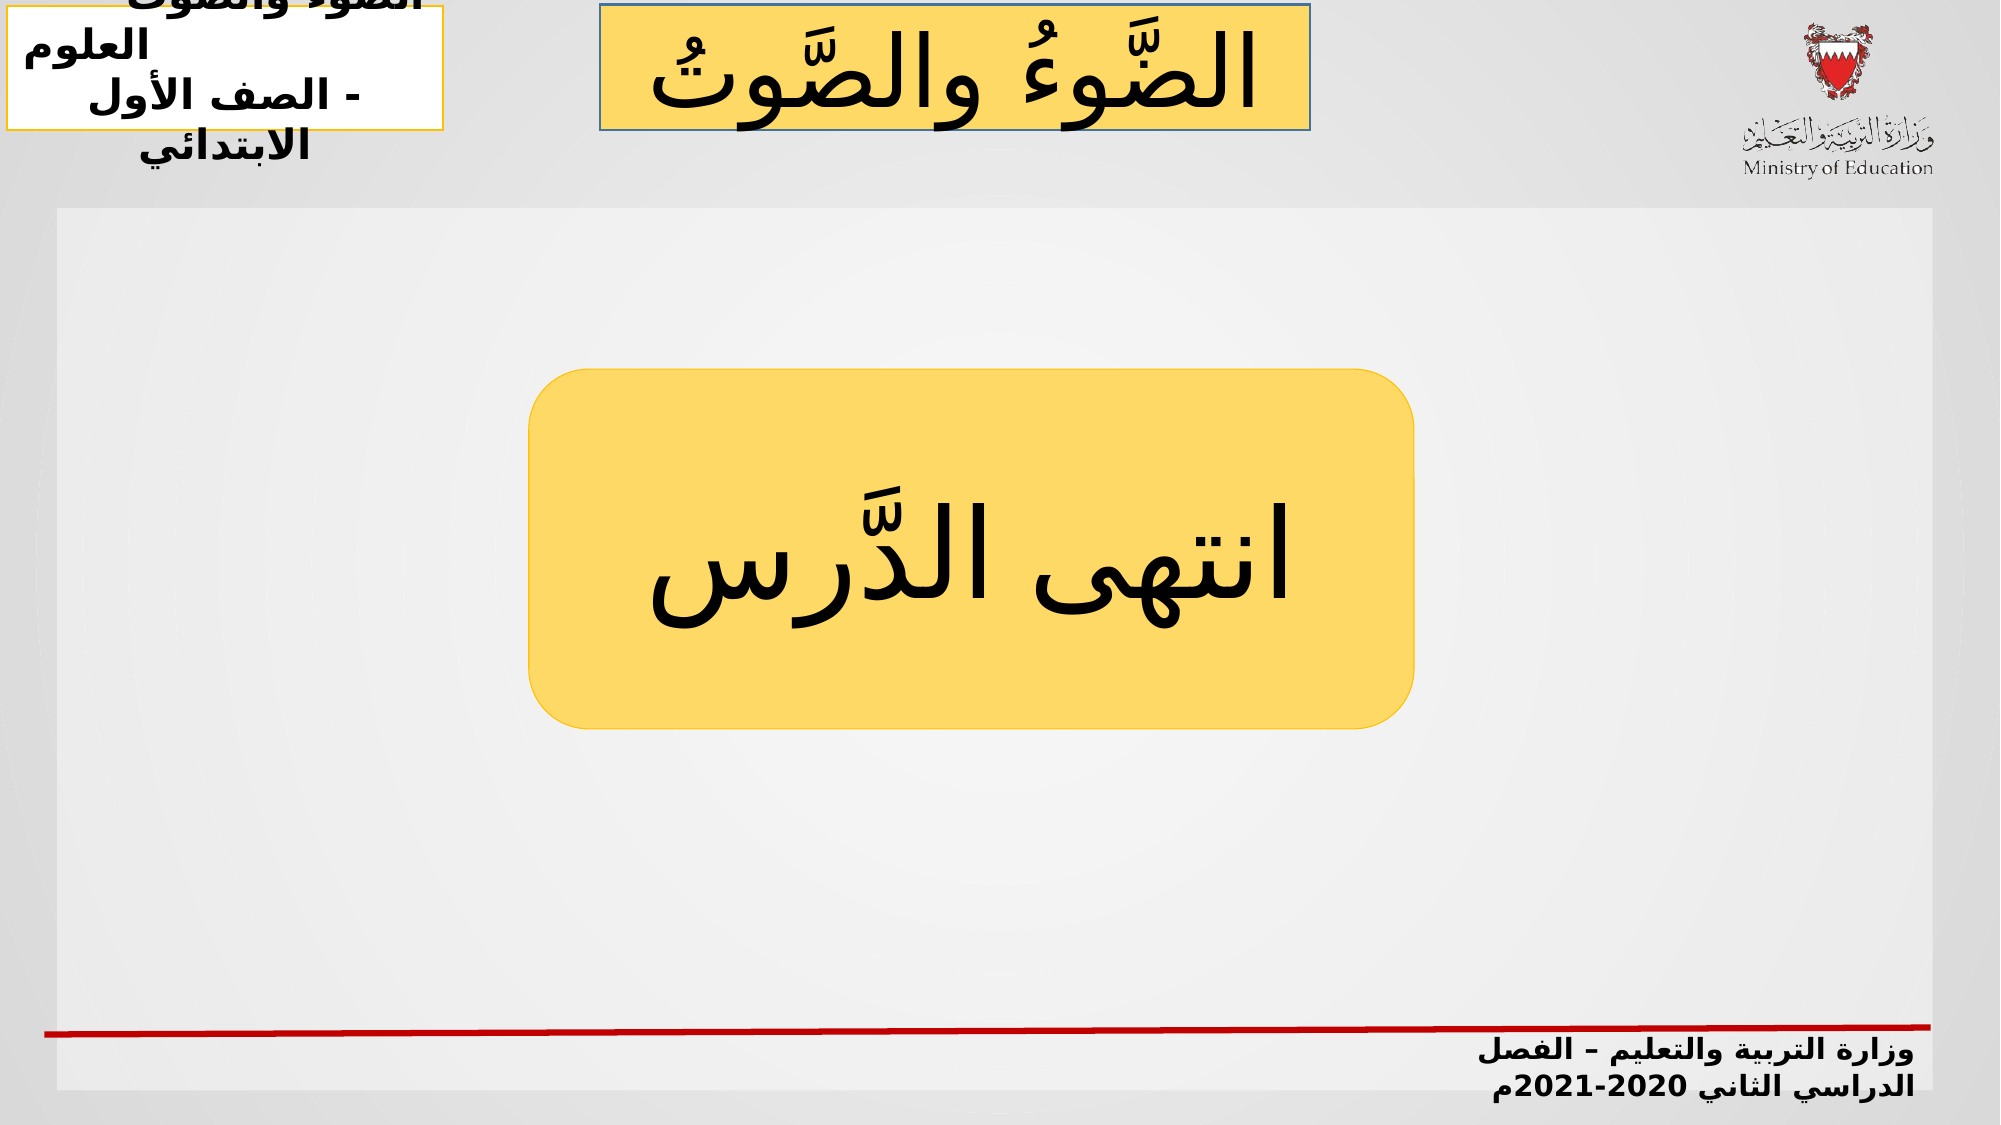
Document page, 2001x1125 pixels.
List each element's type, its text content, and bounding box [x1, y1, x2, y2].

picture [1705, 0, 1976, 208]
text_box [56, 207, 1934, 1091]
text_box الضَّوءُ والصَّوتُ العلوم - الصف الأول الابتدائي [6, 5, 444, 131]
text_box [44, 1027, 1931, 1035]
text_box انتهى الدَّرس [528, 368, 1415, 730]
text_box وزارة التربية والتعليم – الفصل الدراسي الثاني 2020-2021م [1369, 1035, 1931, 1097]
text_box الضَّوءُ والصَّوتُ [599, 3, 1311, 131]
